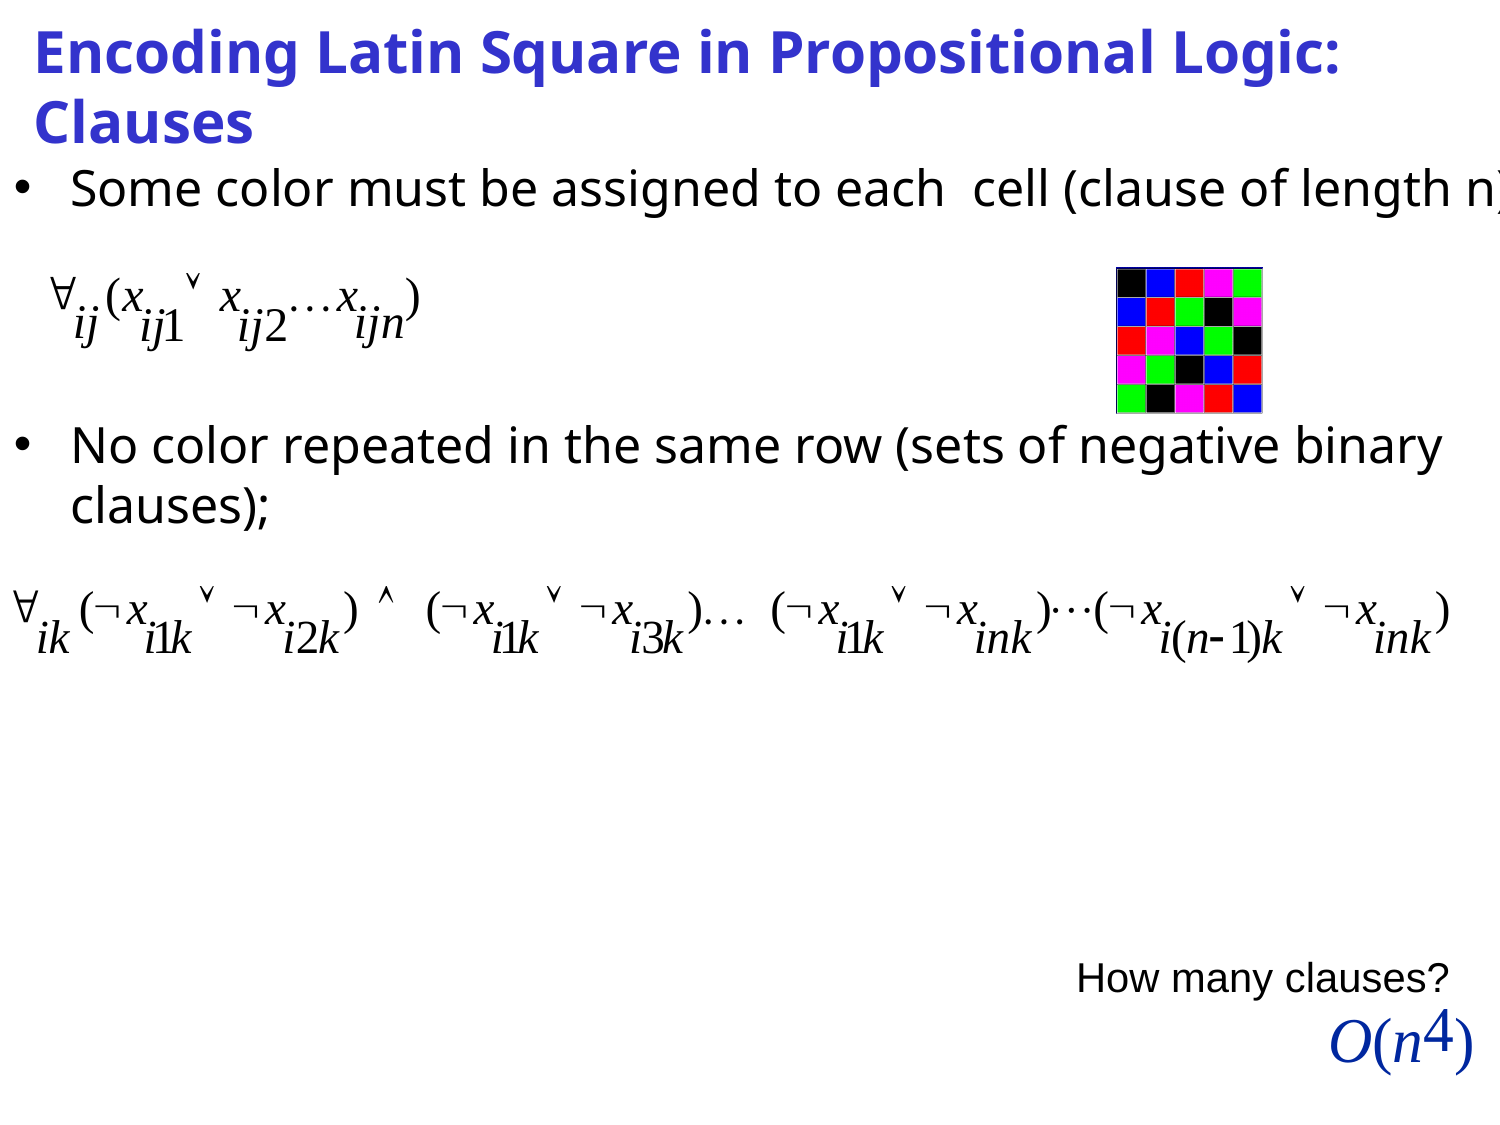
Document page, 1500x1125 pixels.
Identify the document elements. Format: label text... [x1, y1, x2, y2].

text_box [41, 273, 424, 356]
list Some color must be assigned to each cell (clause of length n); No color repeated in the same row (sets of negative binary clauses); [0, 148, 1500, 953]
text_box How many clauses? [1061, 943, 1474, 1092]
title Encoding Latin Square in Propositional Logic: Clauses [18, 15, 1482, 148]
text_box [3, 585, 1454, 669]
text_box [1326, 1002, 1477, 1081]
picture [1115, 266, 1263, 415]
